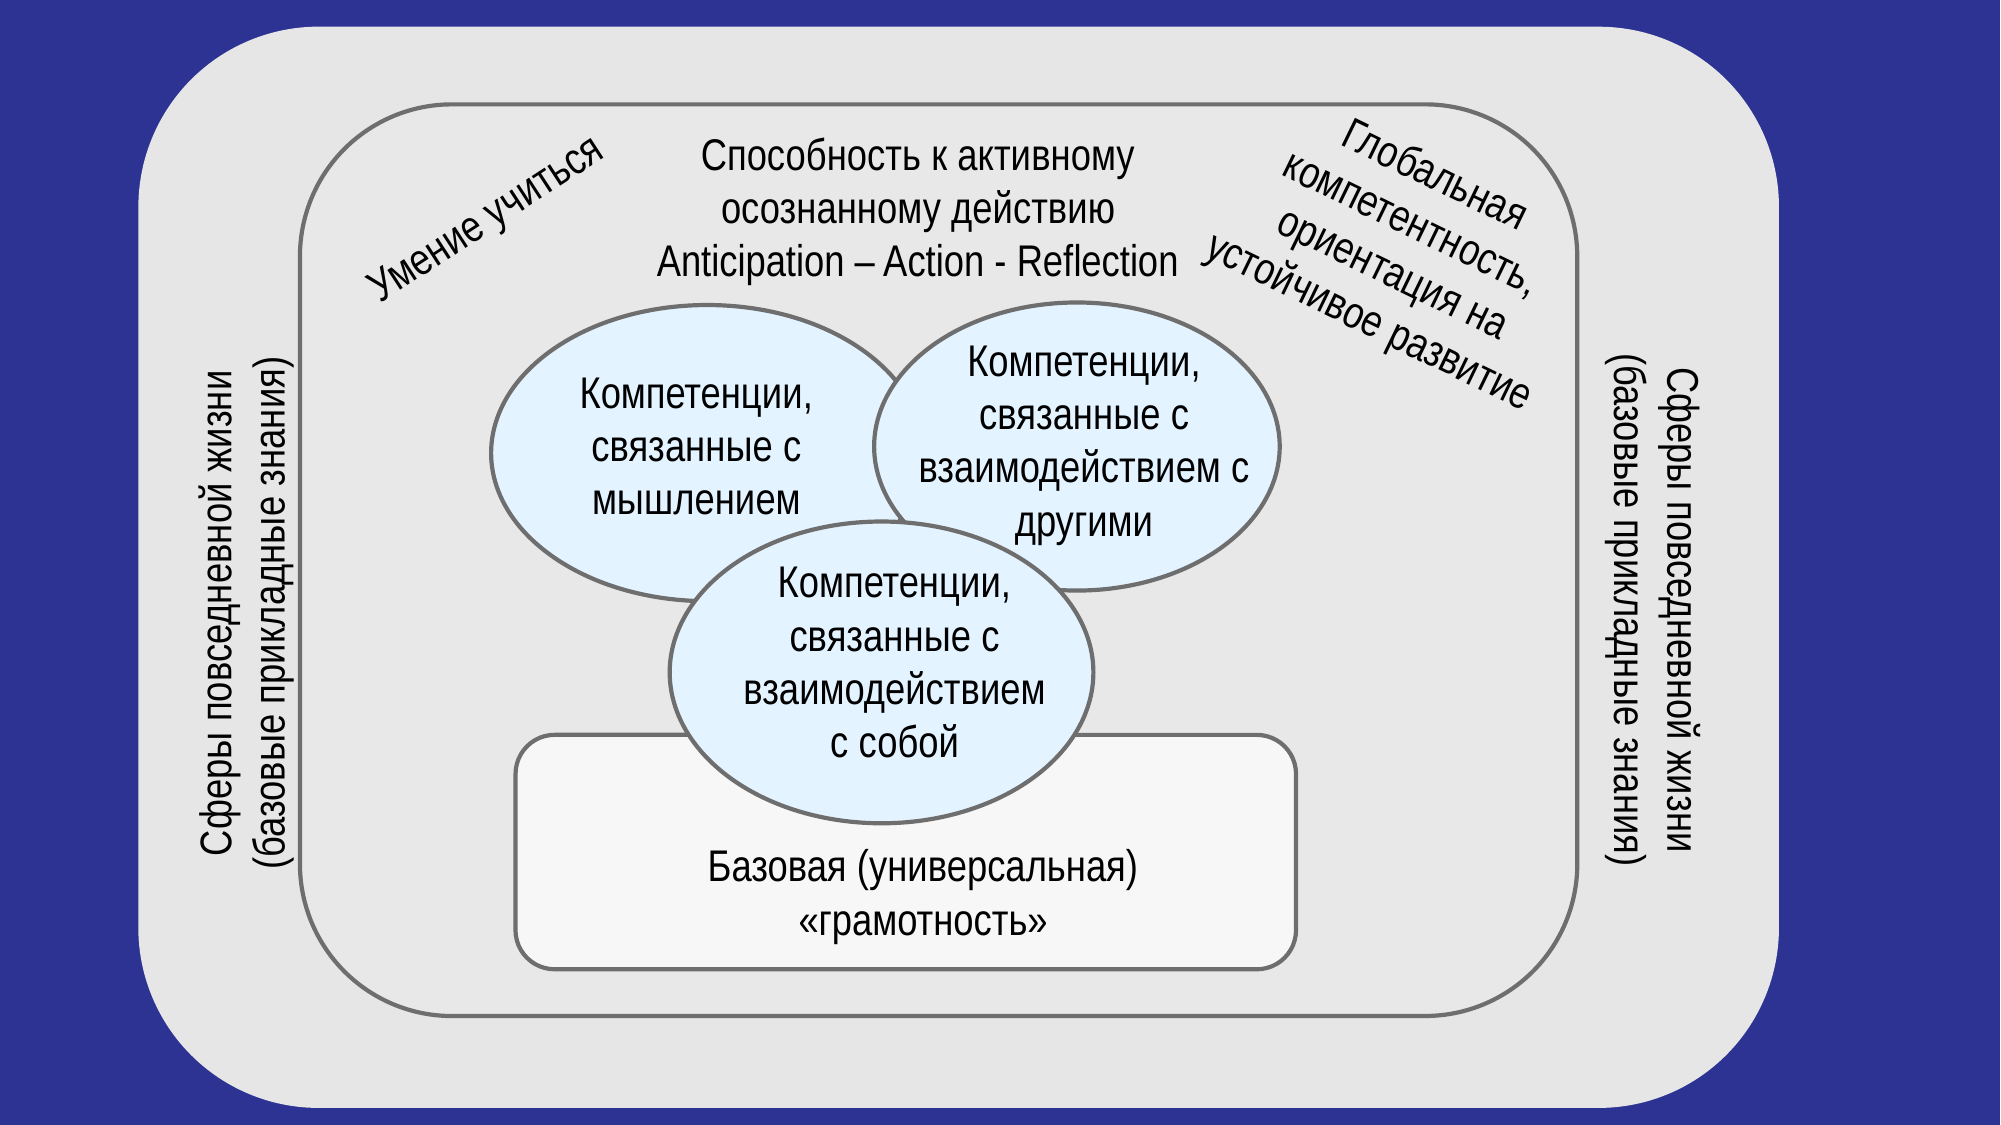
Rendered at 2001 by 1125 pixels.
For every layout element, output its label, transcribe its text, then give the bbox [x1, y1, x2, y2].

text_box [1074, 555, 1215, 593]
text_box Компетенции, связанные с взаимодействием с другими [897, 321, 1271, 555]
text_box Компетенции, связанные с мышлением [551, 353, 842, 534]
text_box [304, 102, 588, 287]
text_box [706, 102, 1153, 115]
text_box [489, 302, 897, 603]
text_box Сферы повседневной жизни (базовые прикладные знания) [176, 108, 304, 1108]
text_box [136, 24, 1191, 1042]
text_box [725, 777, 1038, 826]
text_box Глобальная компетентность, ориентация на устойчивое развитие [1094, 14, 1595, 468]
text_box [1271, 399, 1282, 494]
text_box [1219, 24, 1782, 1063]
text_box [767, 519, 996, 543]
text_box Сферы повседневной жизни (базовые прикладные знания) [1595, 115, 1722, 1116]
text_box [513, 732, 1299, 972]
text_box [1074, 605, 1096, 740]
text_box [291, 461, 1595, 1111]
text_box [1380, 102, 1567, 194]
text_box [971, 300, 1182, 321]
text_box [304, 166, 1580, 1019]
text_box [872, 376, 897, 517]
text_box Способность к активному осознанному действию Anticipation – Action - Reflection [627, 115, 1209, 296]
text_box [667, 575, 716, 770]
text_box Компетенции, связанные с взаимодействием с собой [716, 543, 1074, 777]
text_box Базовая (универсальная) «грамотность» [671, 827, 1176, 955]
text_box Умение учиться [304, 25, 747, 376]
